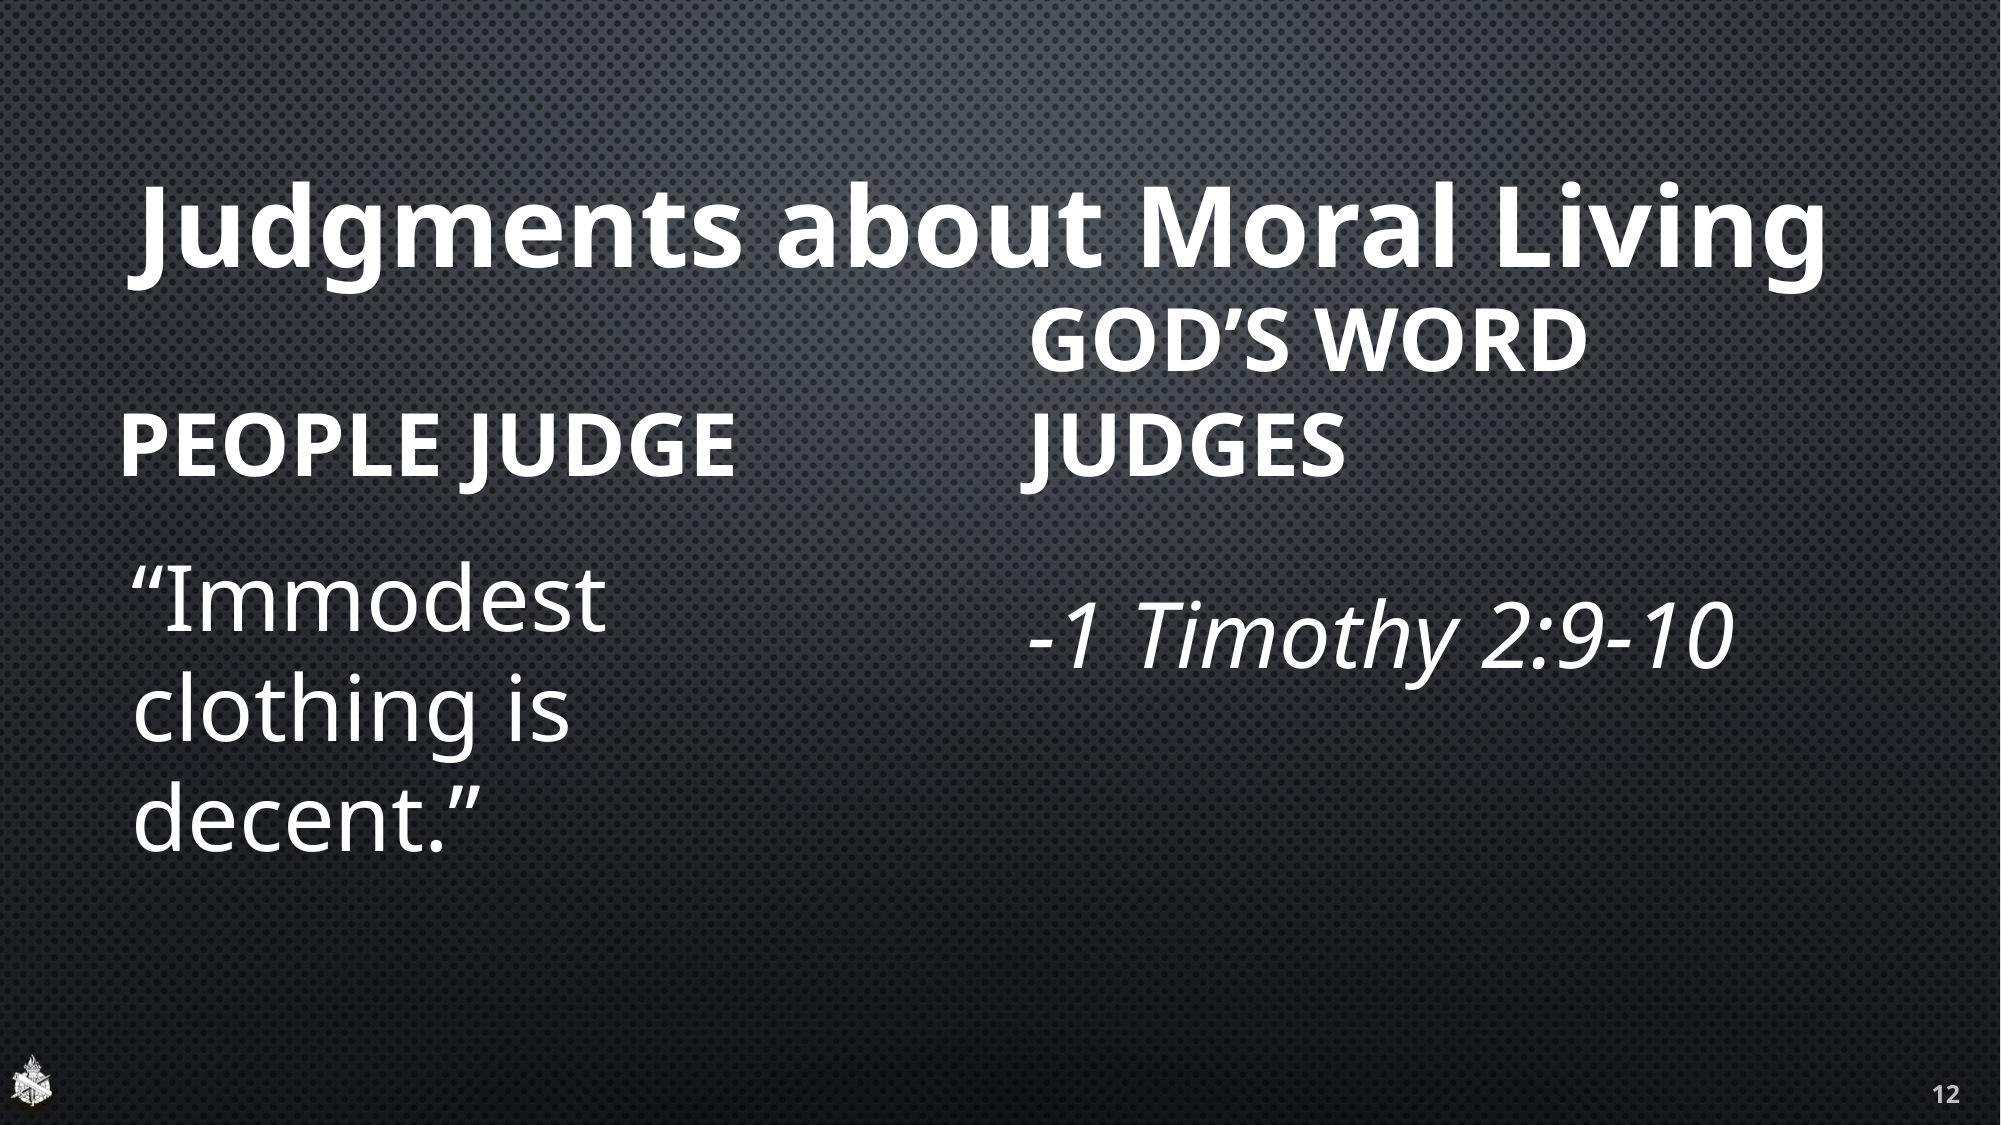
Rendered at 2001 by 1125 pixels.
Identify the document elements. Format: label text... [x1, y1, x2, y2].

list God’s Word Judges [1012, 369, 1838, 502]
list “Immodest clothing is decent.” [116, 532, 927, 999]
list -1 Timothy 2:9-10 [1012, 532, 1925, 1025]
slide_number 12 [1884, 1065, 1976, 1125]
list People Judge [101, 369, 988, 502]
title Judgments about Moral Living [116, 99, 1854, 345]
picture [9, 1053, 54, 1108]
